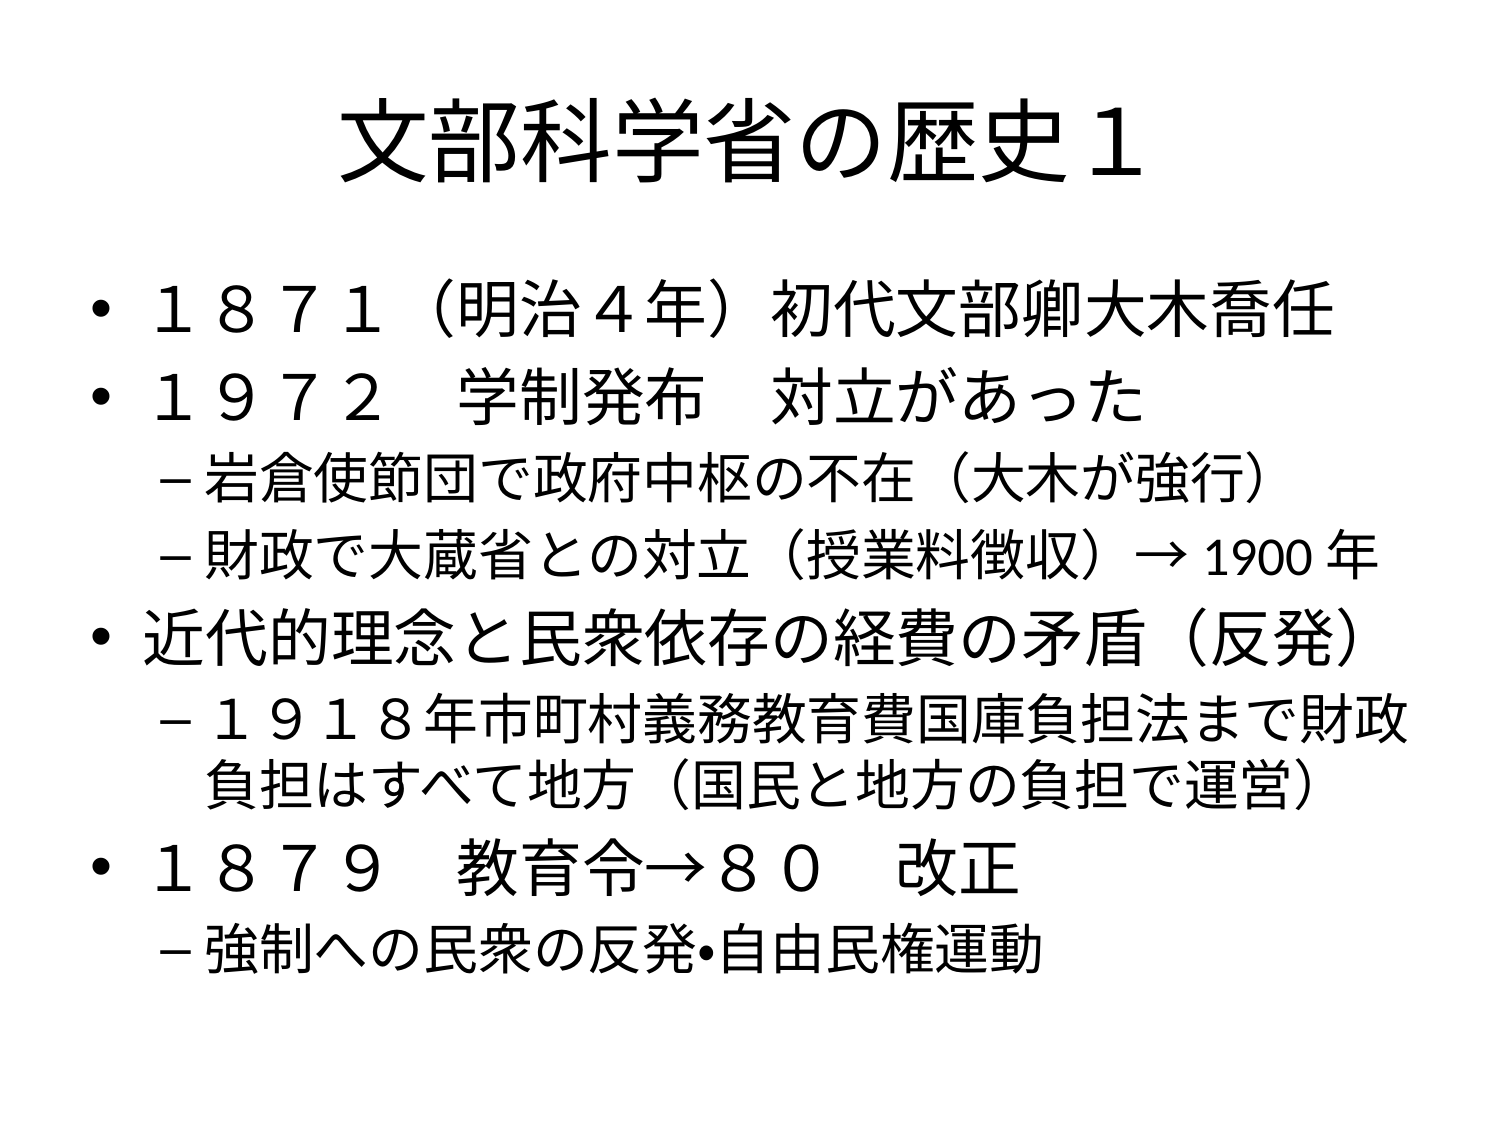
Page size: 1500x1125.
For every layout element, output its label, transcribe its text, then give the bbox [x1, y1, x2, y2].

title 文部科学省の歴史１ [75, 45, 1425, 233]
list １８７１（明治４年）初代文部卿大木喬任 １９７２ 学制発布 対立があった 岩倉使節団で政府中枢の不在（大木が強行） 財政で大蔵省との対立（授業料徴収）→1900年 近代的理念と民衆依存の経費の矛盾（反発） １９１８年市町村義務教育費国庫負担法まで財政負担はすべて地方（国民と地方の負担で運営） １８７９ 教育令→８０ 改正 強制への民衆の反発・自由民権運動 [75, 262, 1425, 1005]
